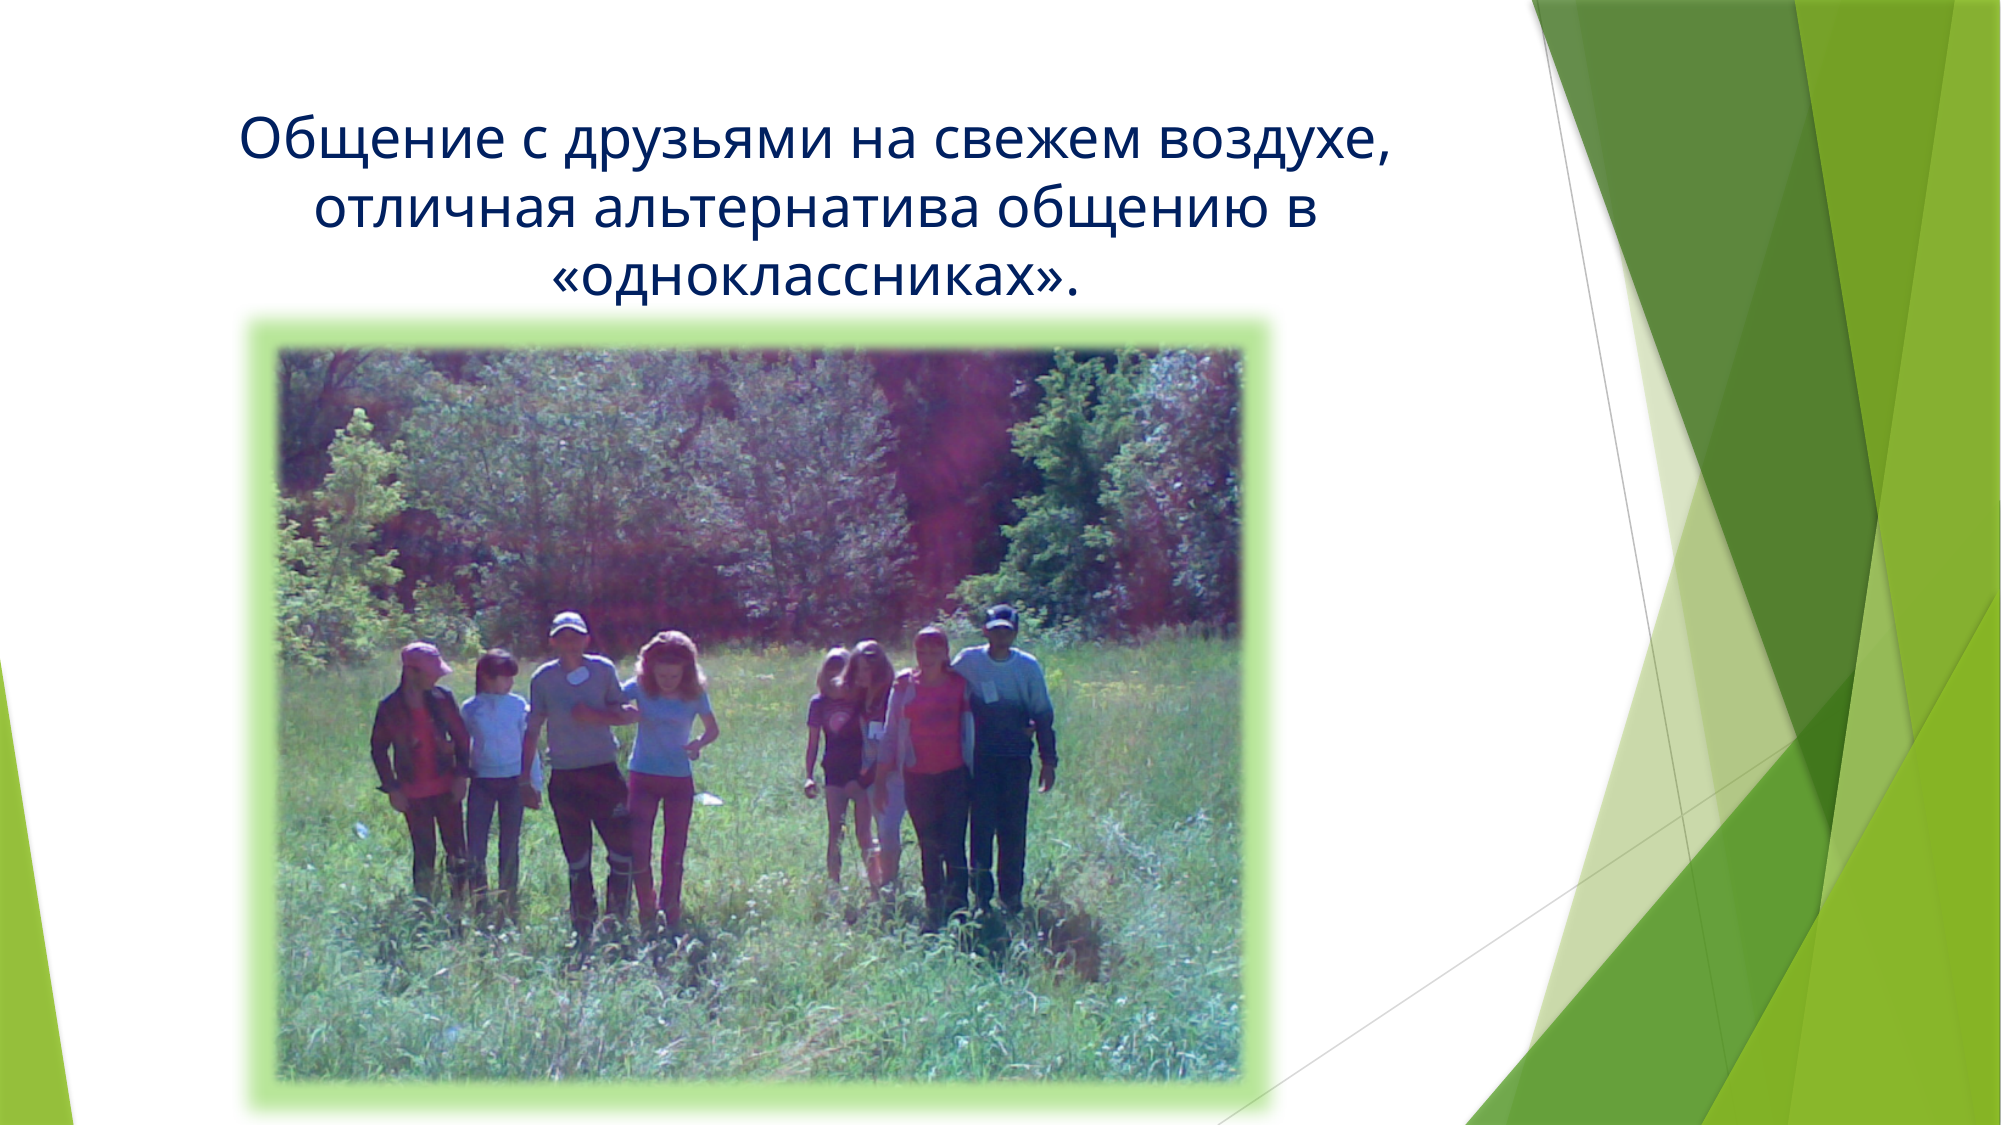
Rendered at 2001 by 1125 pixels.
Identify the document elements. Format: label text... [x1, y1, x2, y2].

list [267, 338, 1253, 1093]
title Общение с друзьями на свежем воздухе, отличная альтернатива общению в «одноклассниках». [111, 93, 1522, 317]
